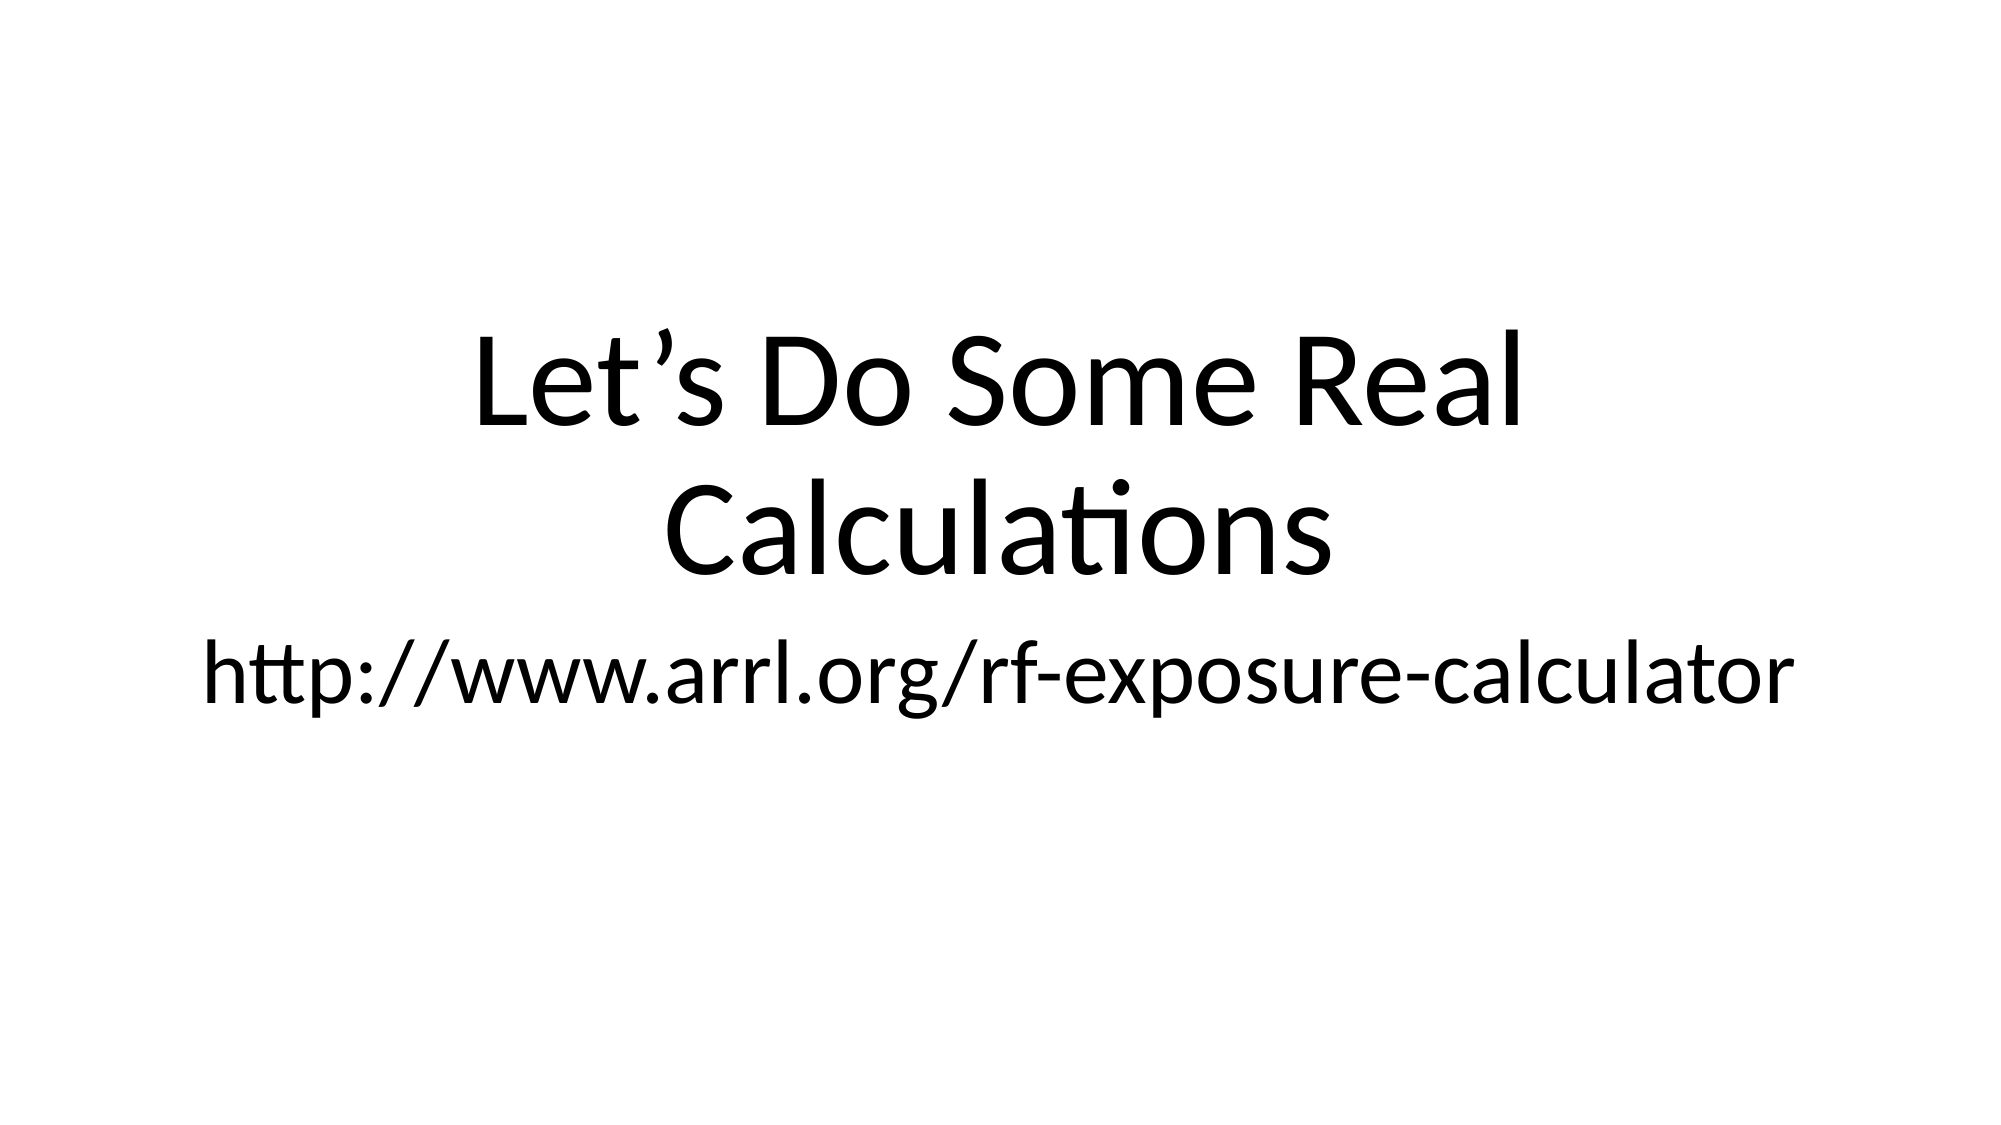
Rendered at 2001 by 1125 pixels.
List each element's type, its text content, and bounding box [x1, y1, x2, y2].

list Let’s Do Some Real Calculations http://www.arrl.org/rf-exposure-calculator [137, 299, 1863, 1014]
